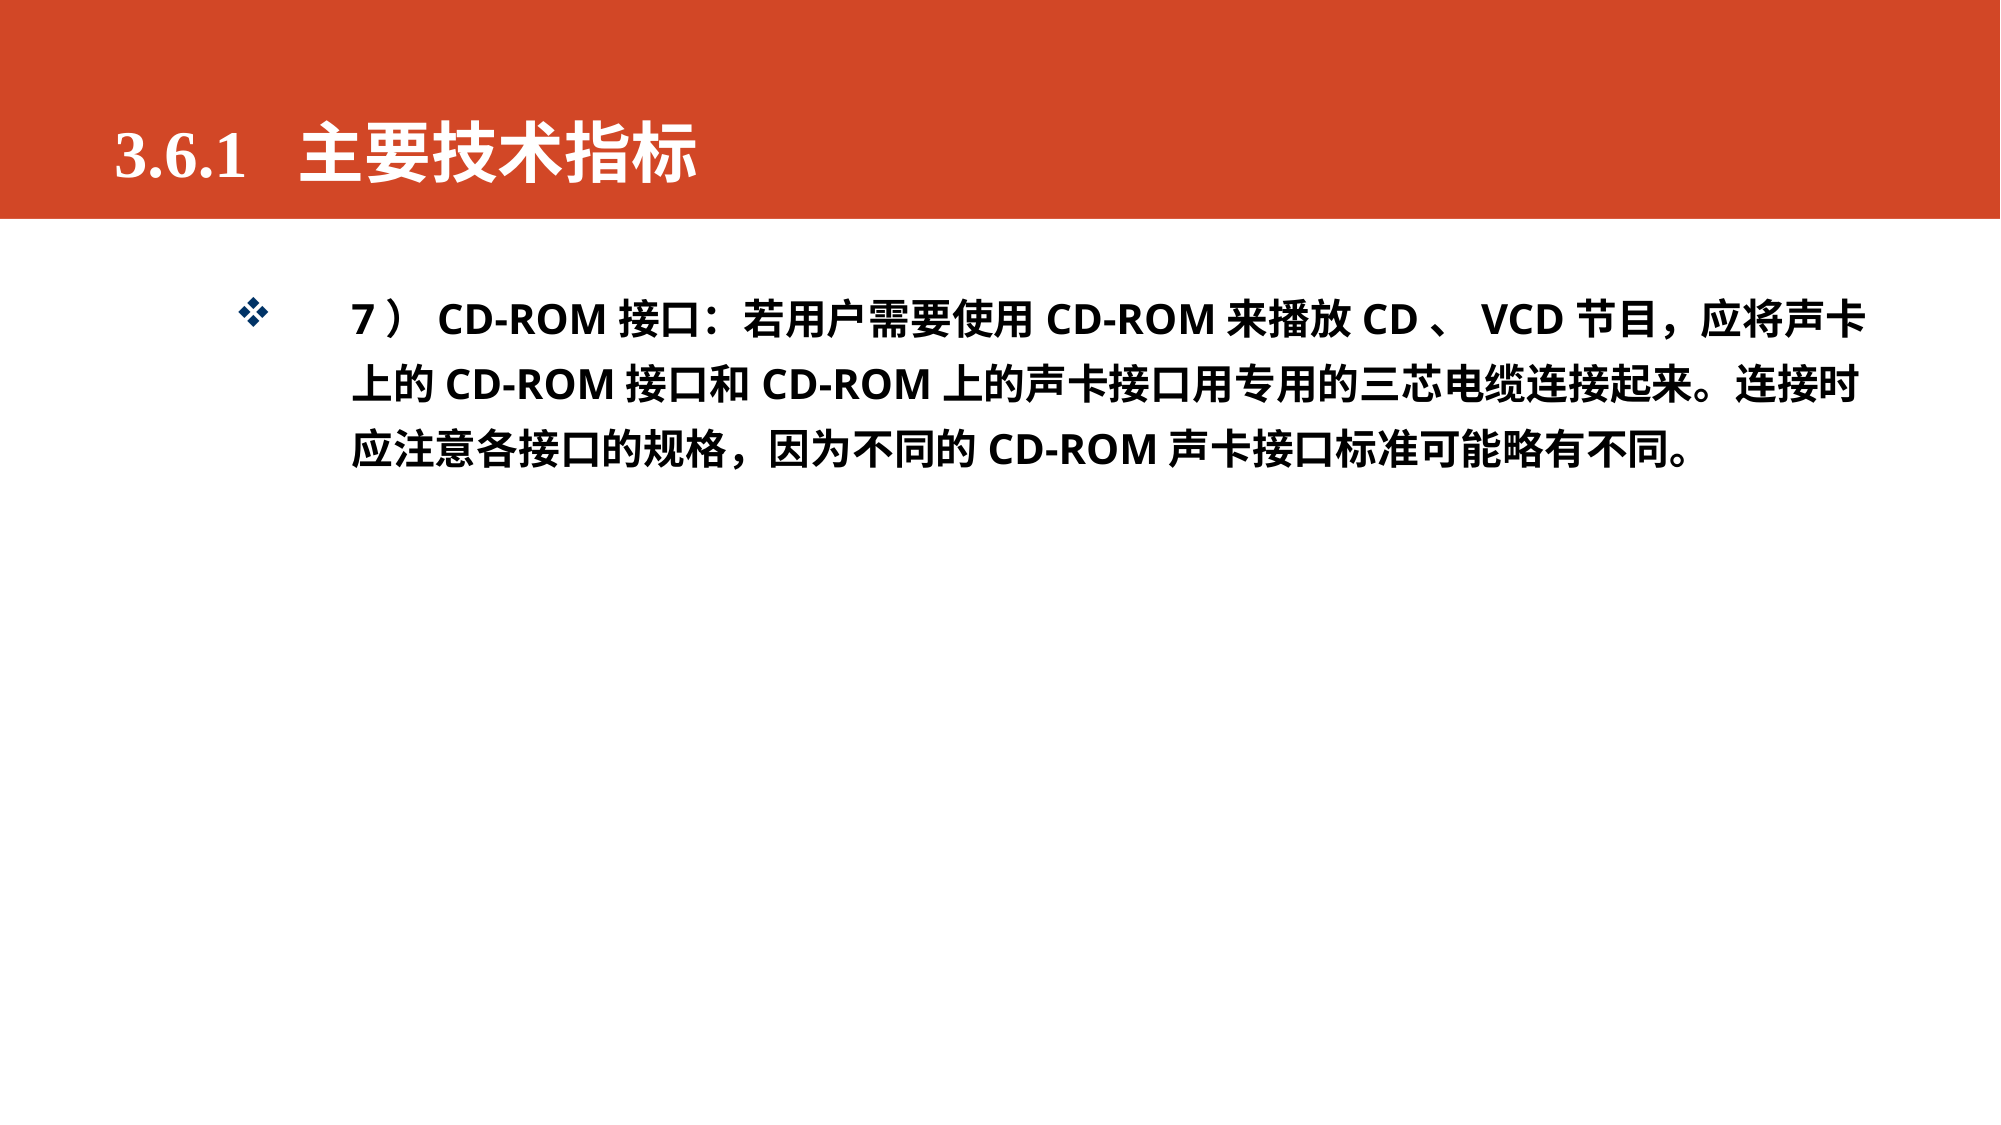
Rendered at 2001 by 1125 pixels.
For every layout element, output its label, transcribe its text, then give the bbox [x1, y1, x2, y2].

text_box 7）CD-ROM接口：若用户需要使用CD-ROM来播放CD、VCD节目，应将声卡上的CD-ROM接口和CD-ROM上的声卡接口用专用的三芯电缆连接起来。连接时应注意各接口的规格，因为不同的CD-ROM声卡接口标准可能略有不同。 [219, 270, 1896, 1051]
title 3.6.1 主要技术指标 [99, 0, 1863, 199]
